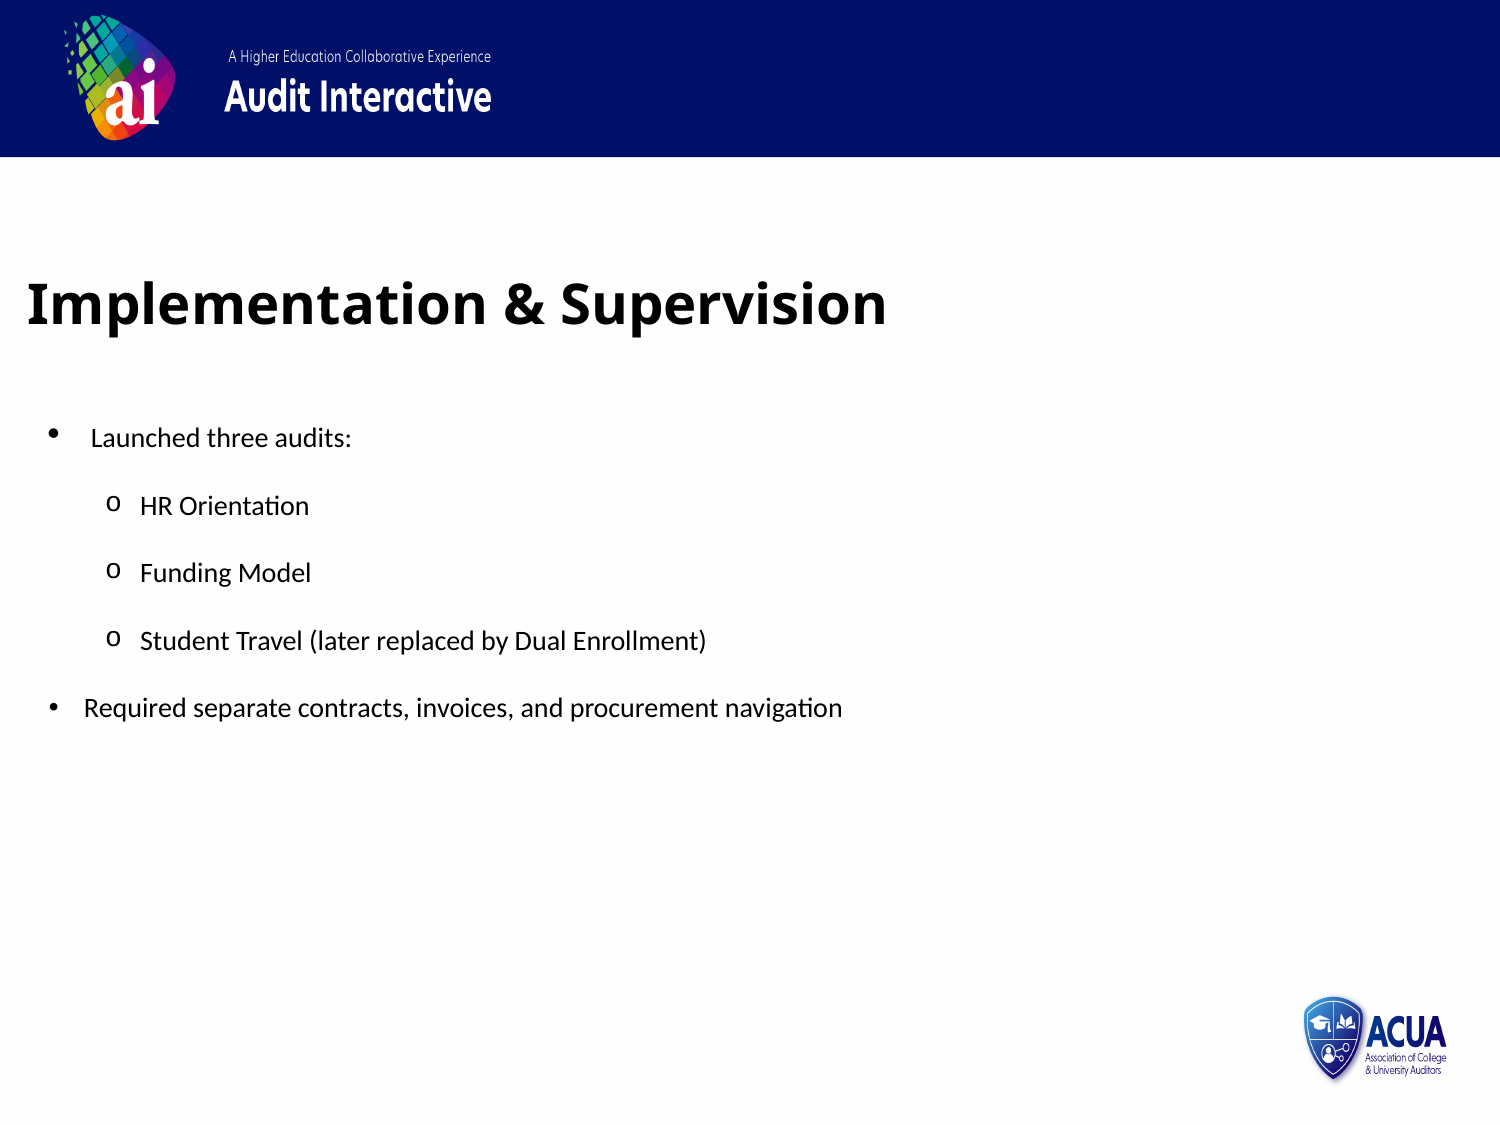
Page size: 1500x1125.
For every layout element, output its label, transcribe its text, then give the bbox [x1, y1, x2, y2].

text_box Implementation & Supervision [13, 260, 1438, 344]
text_box Launched three audits: HR Orientation Funding Model Student Travel (later replaced by Dual Enrollment) Required separate contracts, invoices, and procurement navigation [33, 378, 1401, 731]
picture [0, 0, 1500, 1125]
